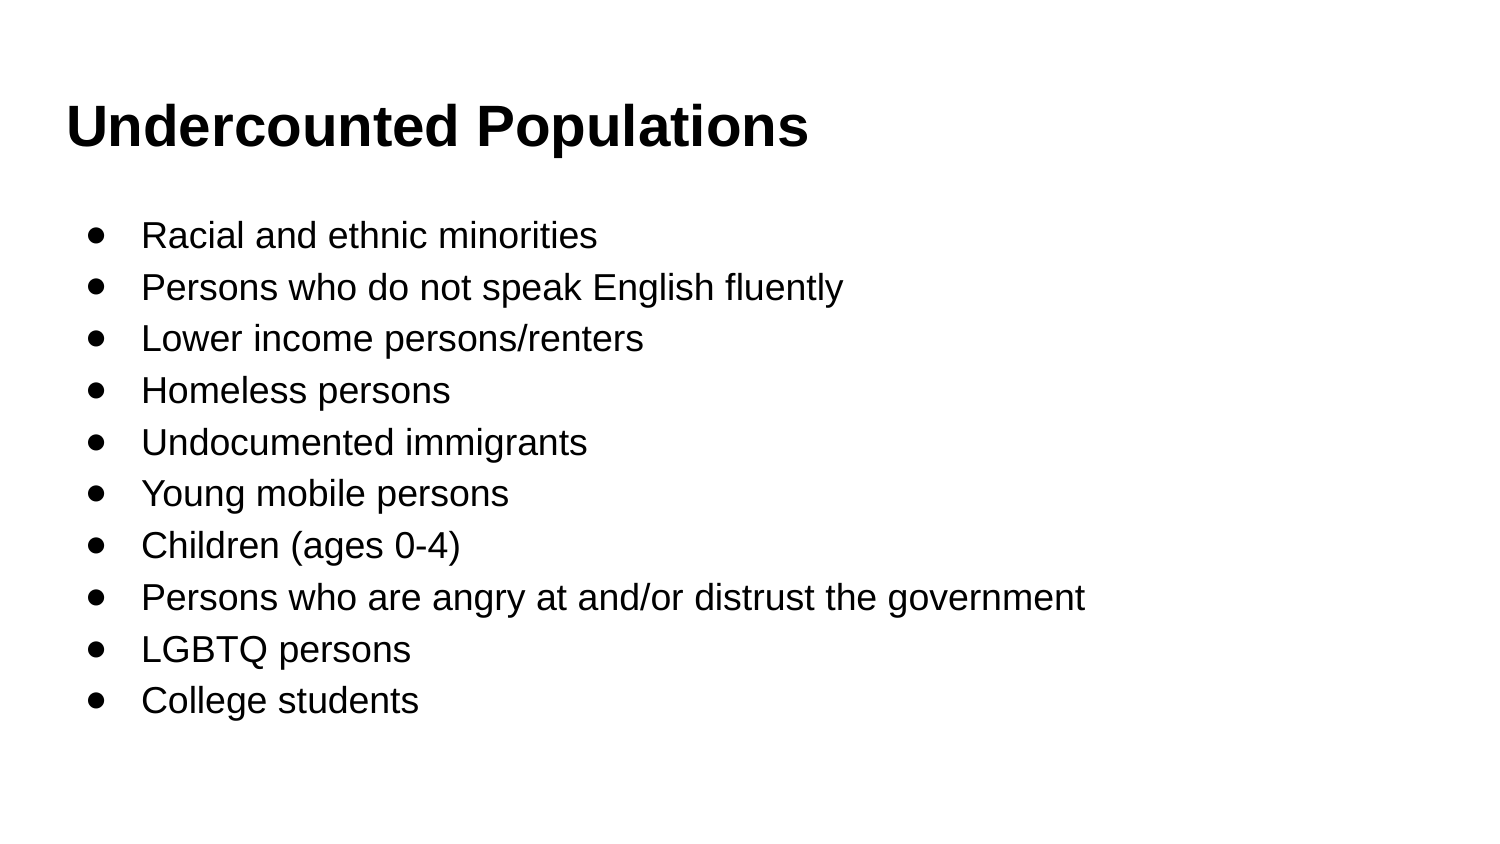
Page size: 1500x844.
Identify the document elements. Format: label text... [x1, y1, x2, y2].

list Racial and ethnic minorities Persons who do not speak English fluently Lower income persons/renters Homeless persons Undocumented immigrants Young mobile persons Children (ages 0-4) Persons who are angry at and/or distrust the government LGBTQ persons College students [51, 189, 1449, 750]
title Undercounted Populations [51, 72, 1449, 167]
